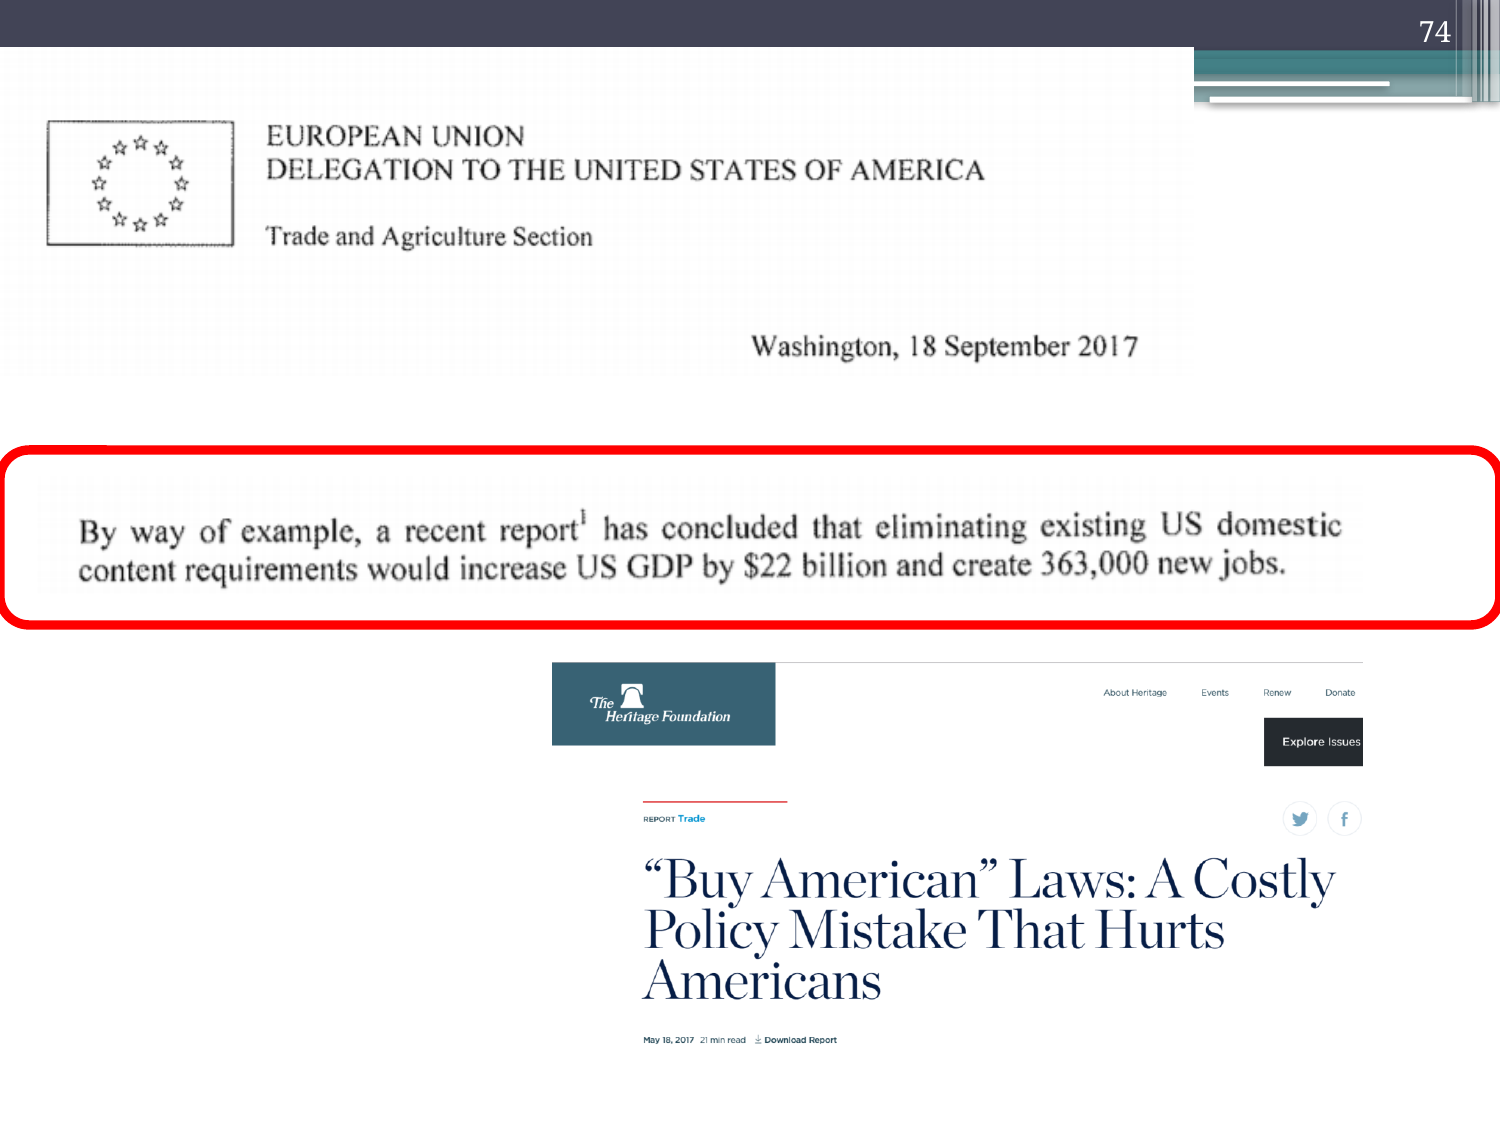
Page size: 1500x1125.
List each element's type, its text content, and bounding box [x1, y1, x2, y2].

picture [0, 46, 1194, 376]
slide_number 74 [1340, 0, 1466, 61]
picture [551, 662, 1363, 1050]
picture [37, 476, 1363, 594]
text_box [0, 448, 1500, 627]
